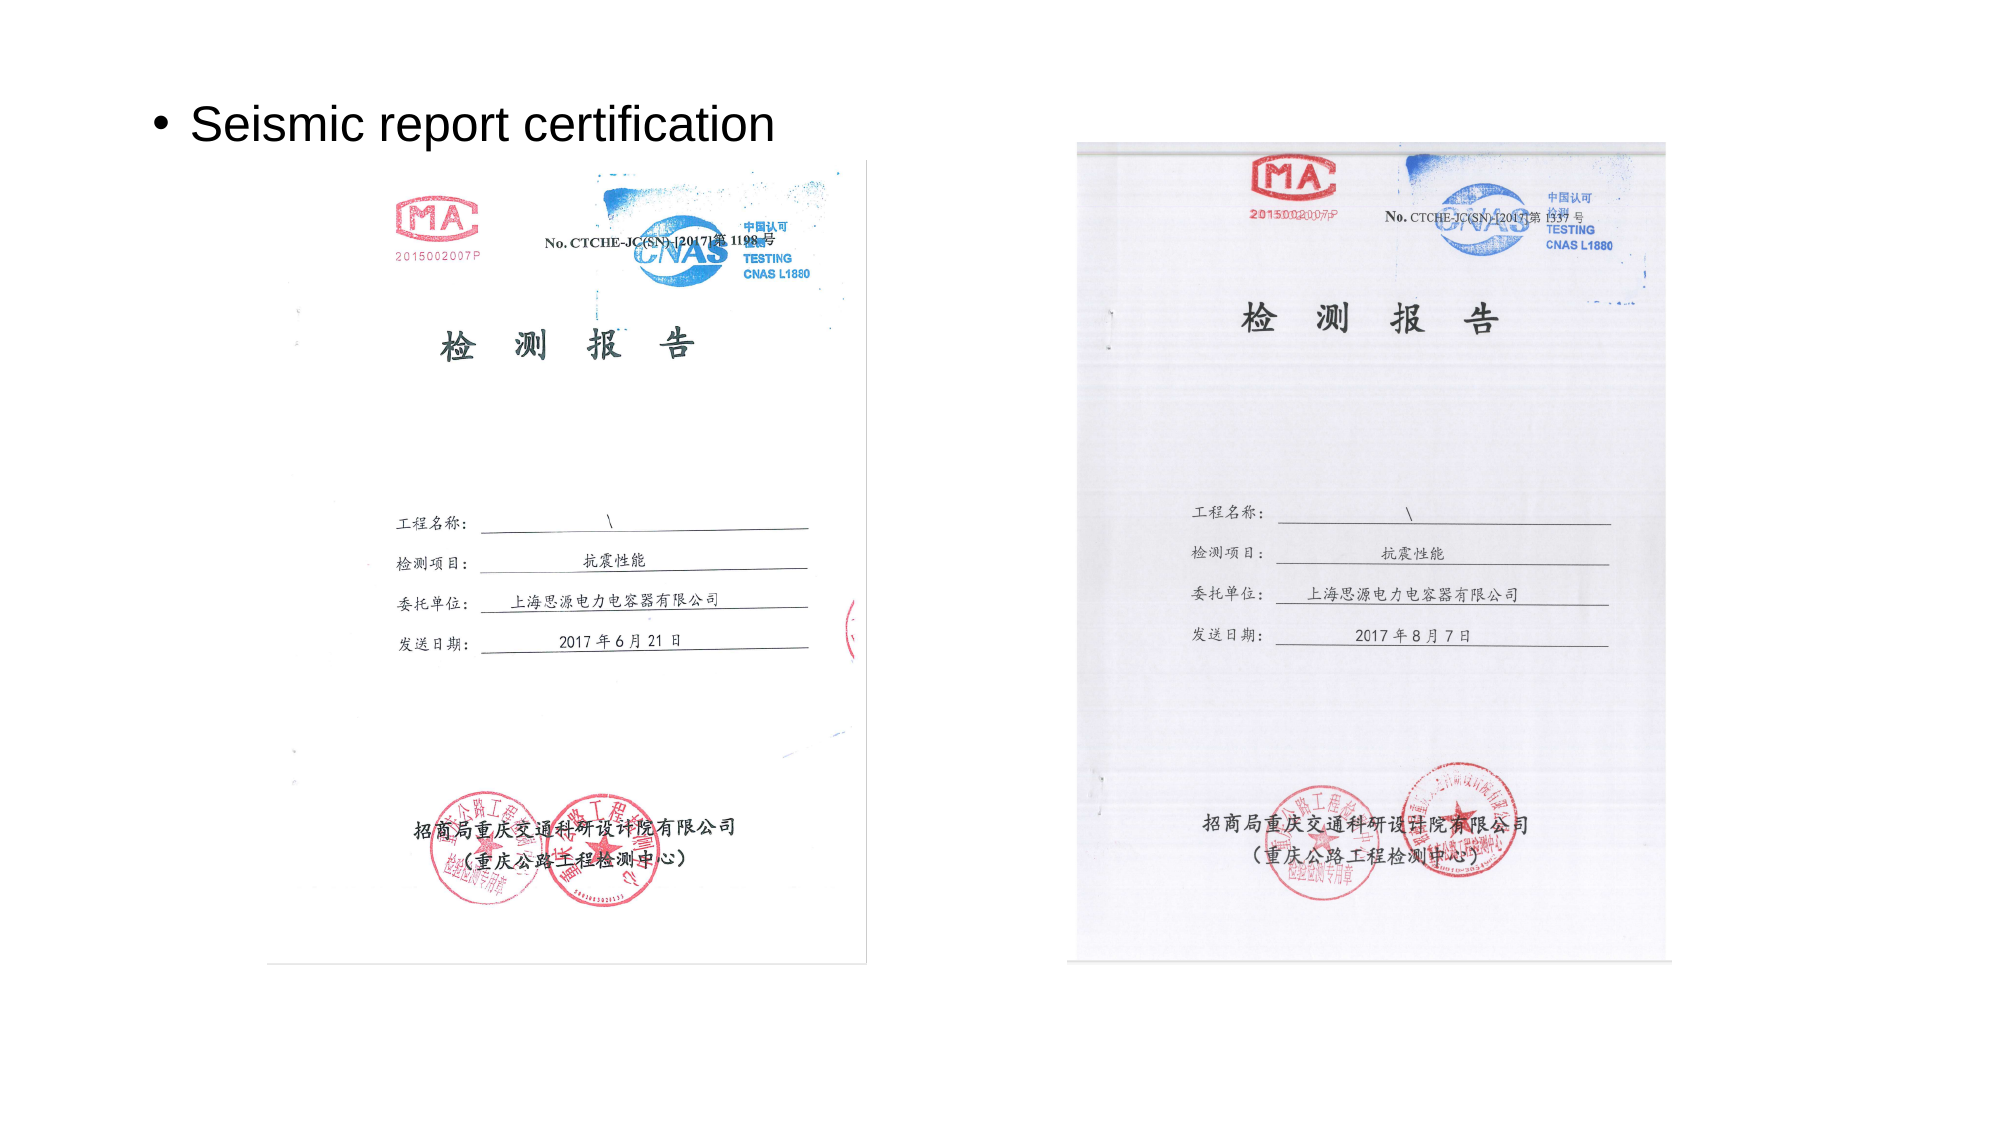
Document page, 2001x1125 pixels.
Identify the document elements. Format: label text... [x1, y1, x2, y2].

picture [1067, 142, 1672, 965]
picture [267, 160, 867, 965]
list Seismic report certification [137, 90, 1863, 1003]
